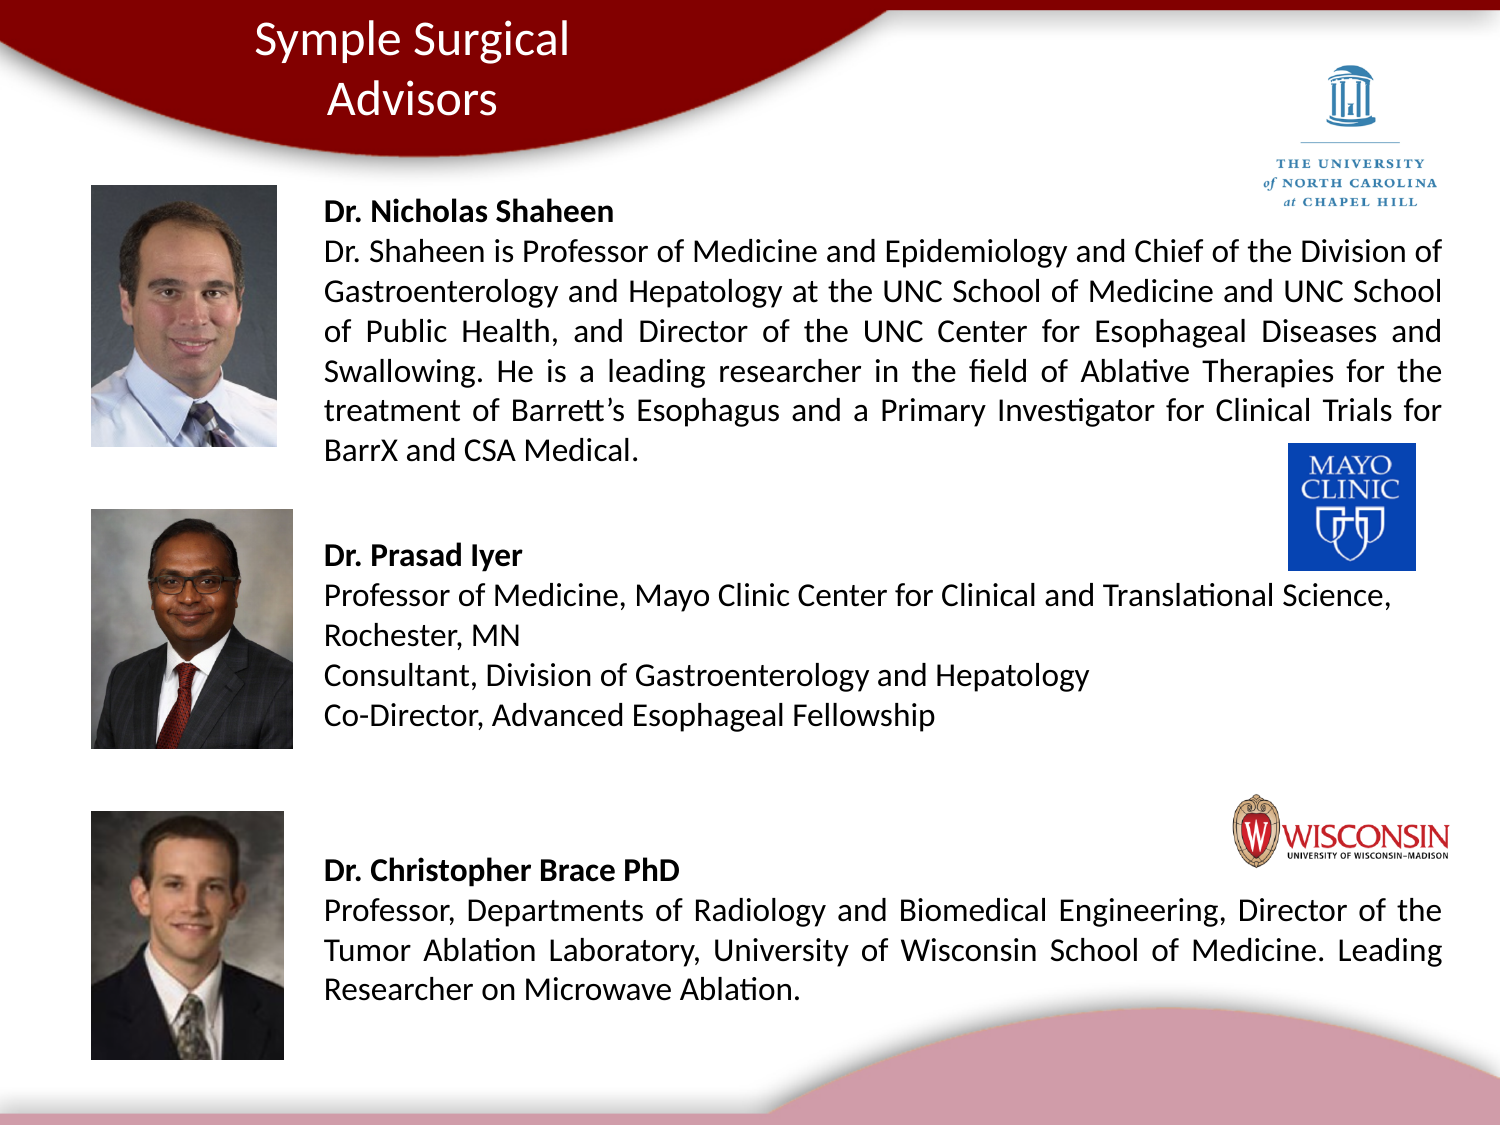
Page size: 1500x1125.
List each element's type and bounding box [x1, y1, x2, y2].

text_box [0, 0, 1500, 1125]
